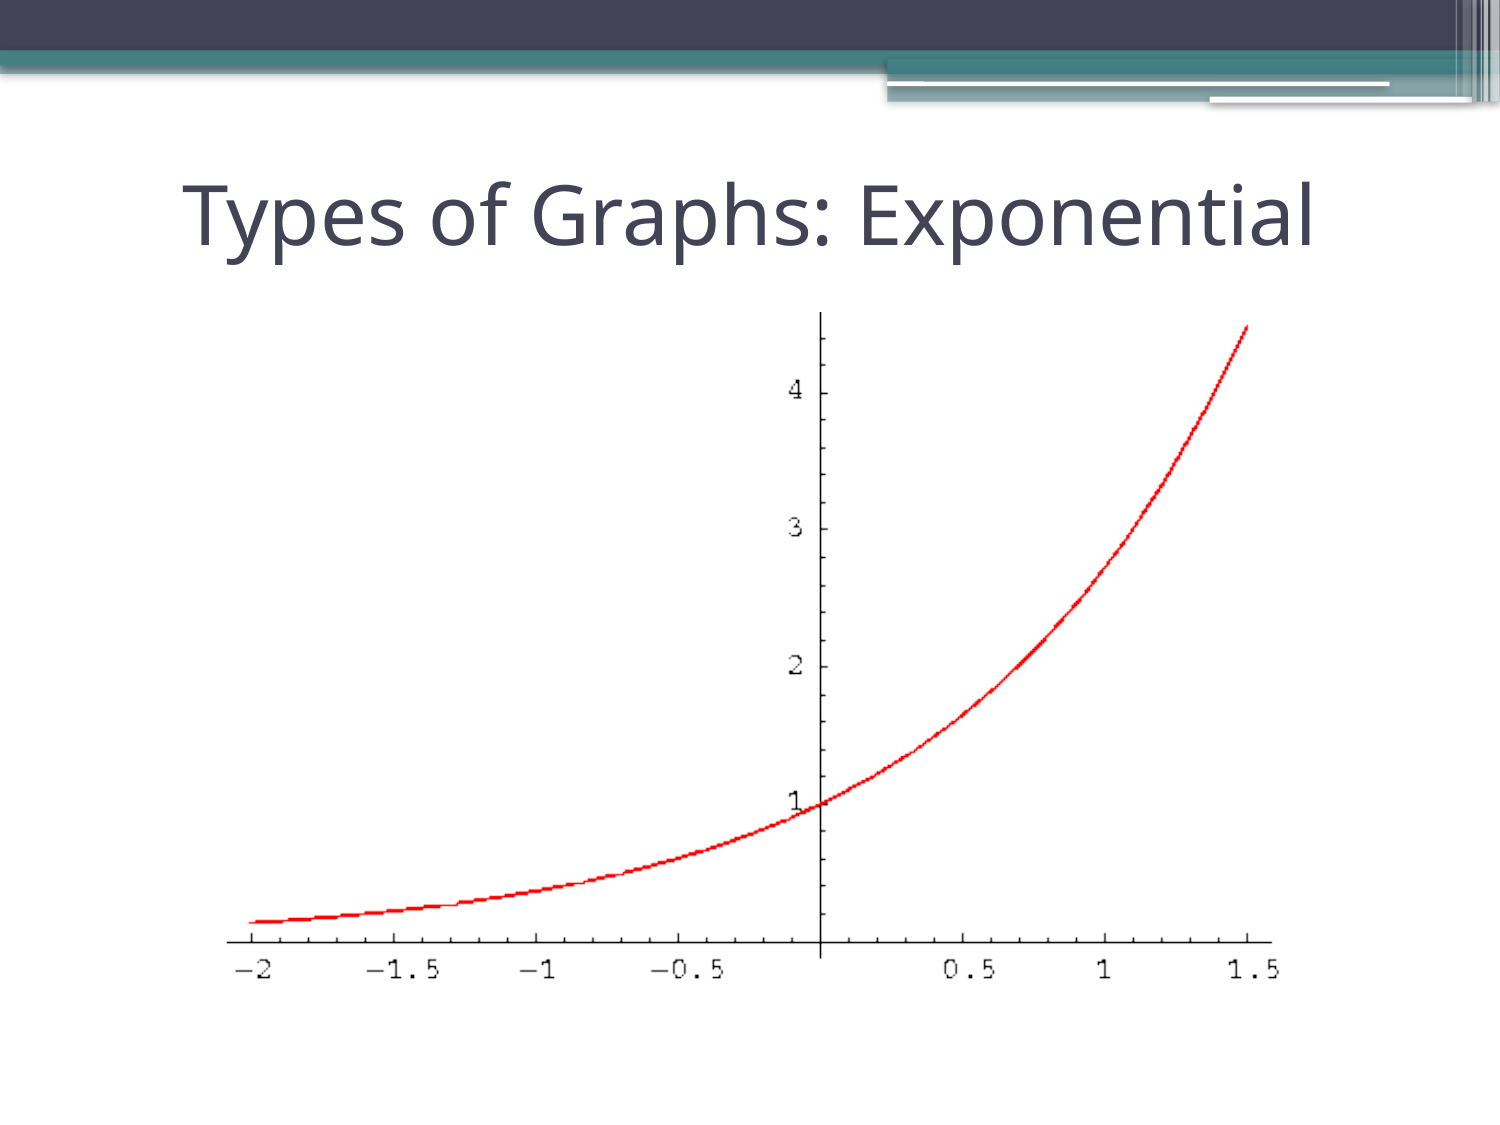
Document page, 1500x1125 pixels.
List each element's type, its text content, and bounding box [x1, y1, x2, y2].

title Types of Graphs: Exponential [75, 125, 1425, 300]
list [203, 312, 1297, 988]
